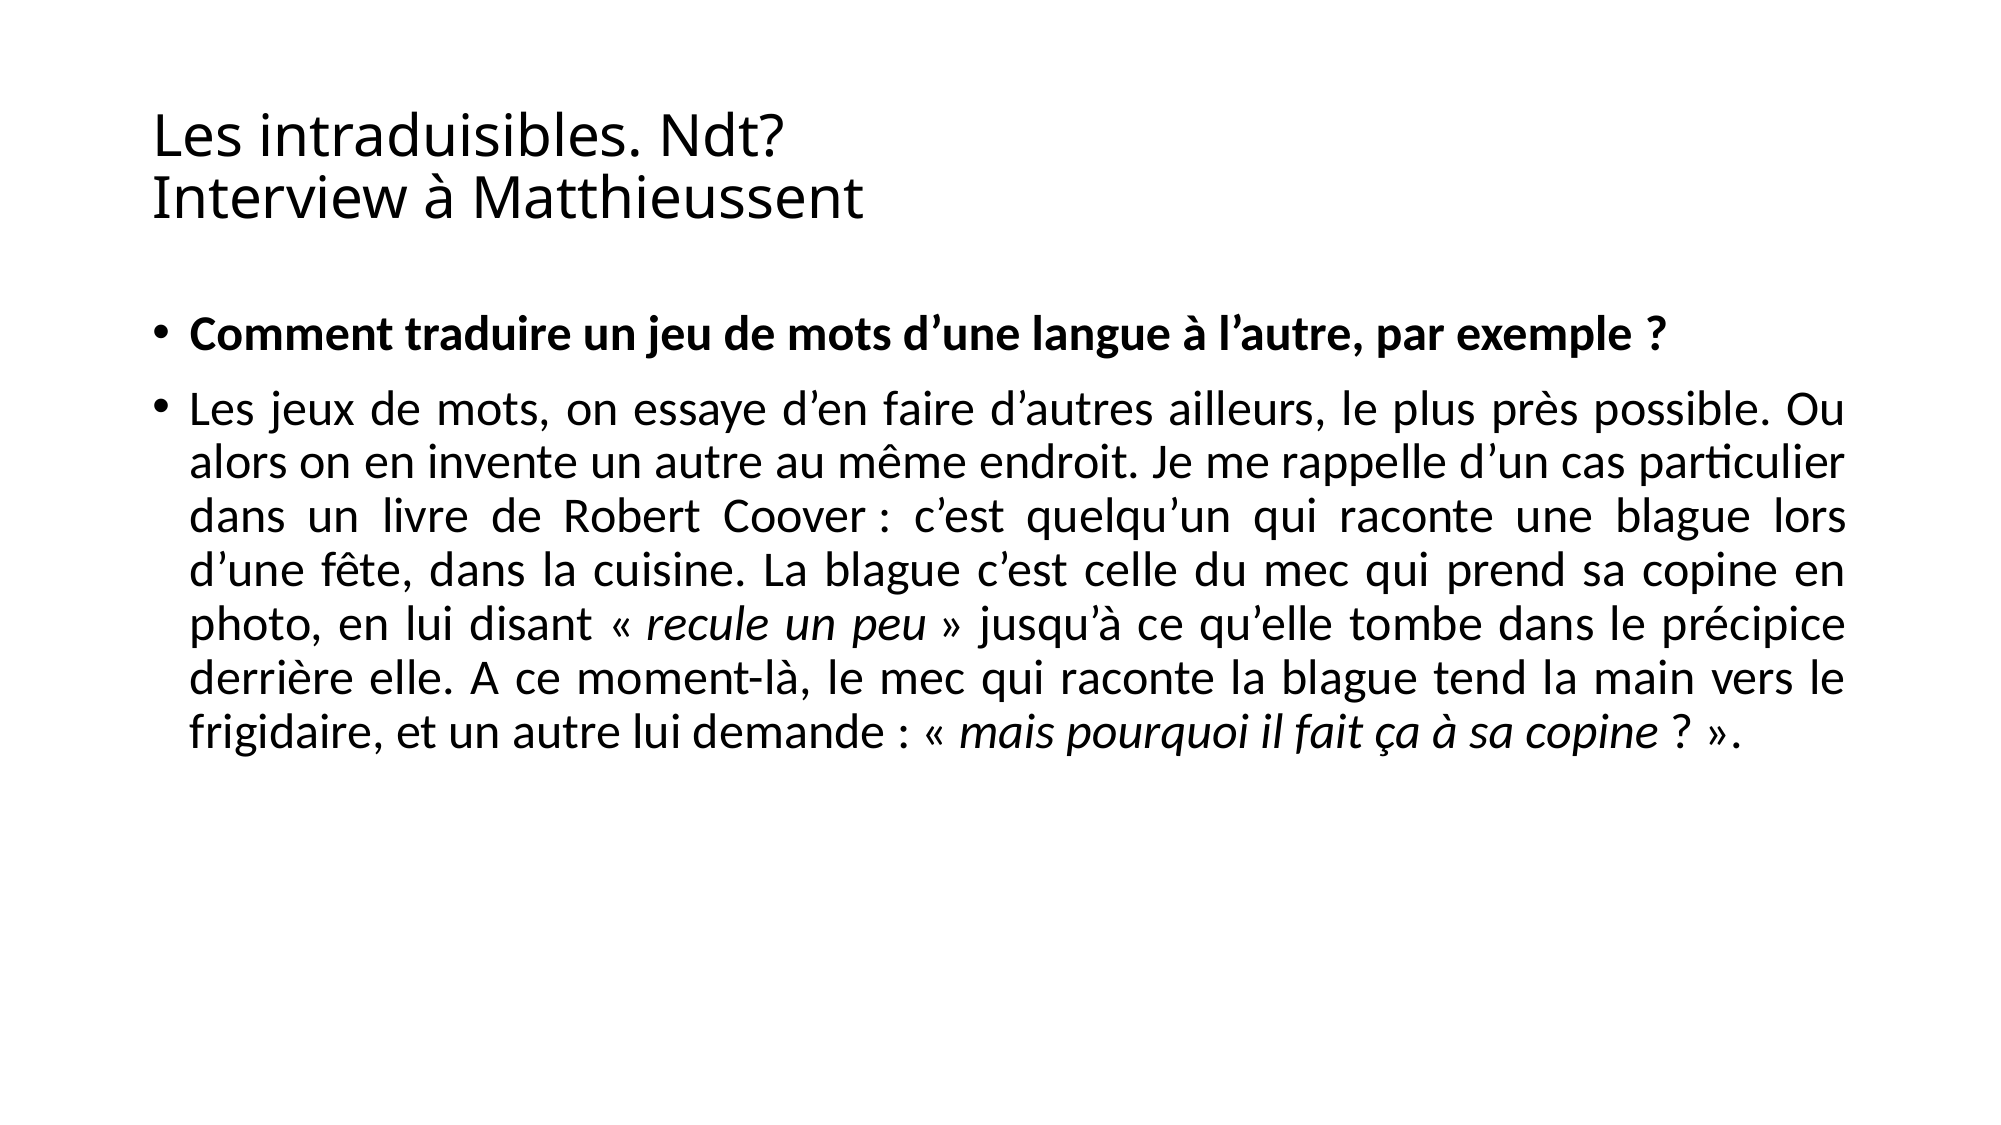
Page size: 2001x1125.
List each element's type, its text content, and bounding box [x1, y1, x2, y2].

list Comment traduire un jeu de mots d’une langue à l’autre, par exemple ? Les jeux de mots, on essaye d’en faire d’autres ailleurs, le plus près possible. Ou alors on en invente un autre au même endroit. Je me rappelle d’un cas particulier dans un livre de Robert Coover : c’est quelqu’un qui raconte une blague lors d’une fête, dans la cuisine. La blague c’est celle du mec qui prend sa copine en photo, en lui disant « recule un peu » jusqu’à ce qu’elle tombe dans le précipice derrière elle. A ce moment-là, le mec qui raconte la blague tend la main vers le frigidaire, et un autre lui demande : « mais pourquoi il fait ça à sa copine ? ». [137, 299, 1863, 1014]
title Les intraduisibles. Ndt? Interview à Matthieussent [137, 59, 1863, 278]
